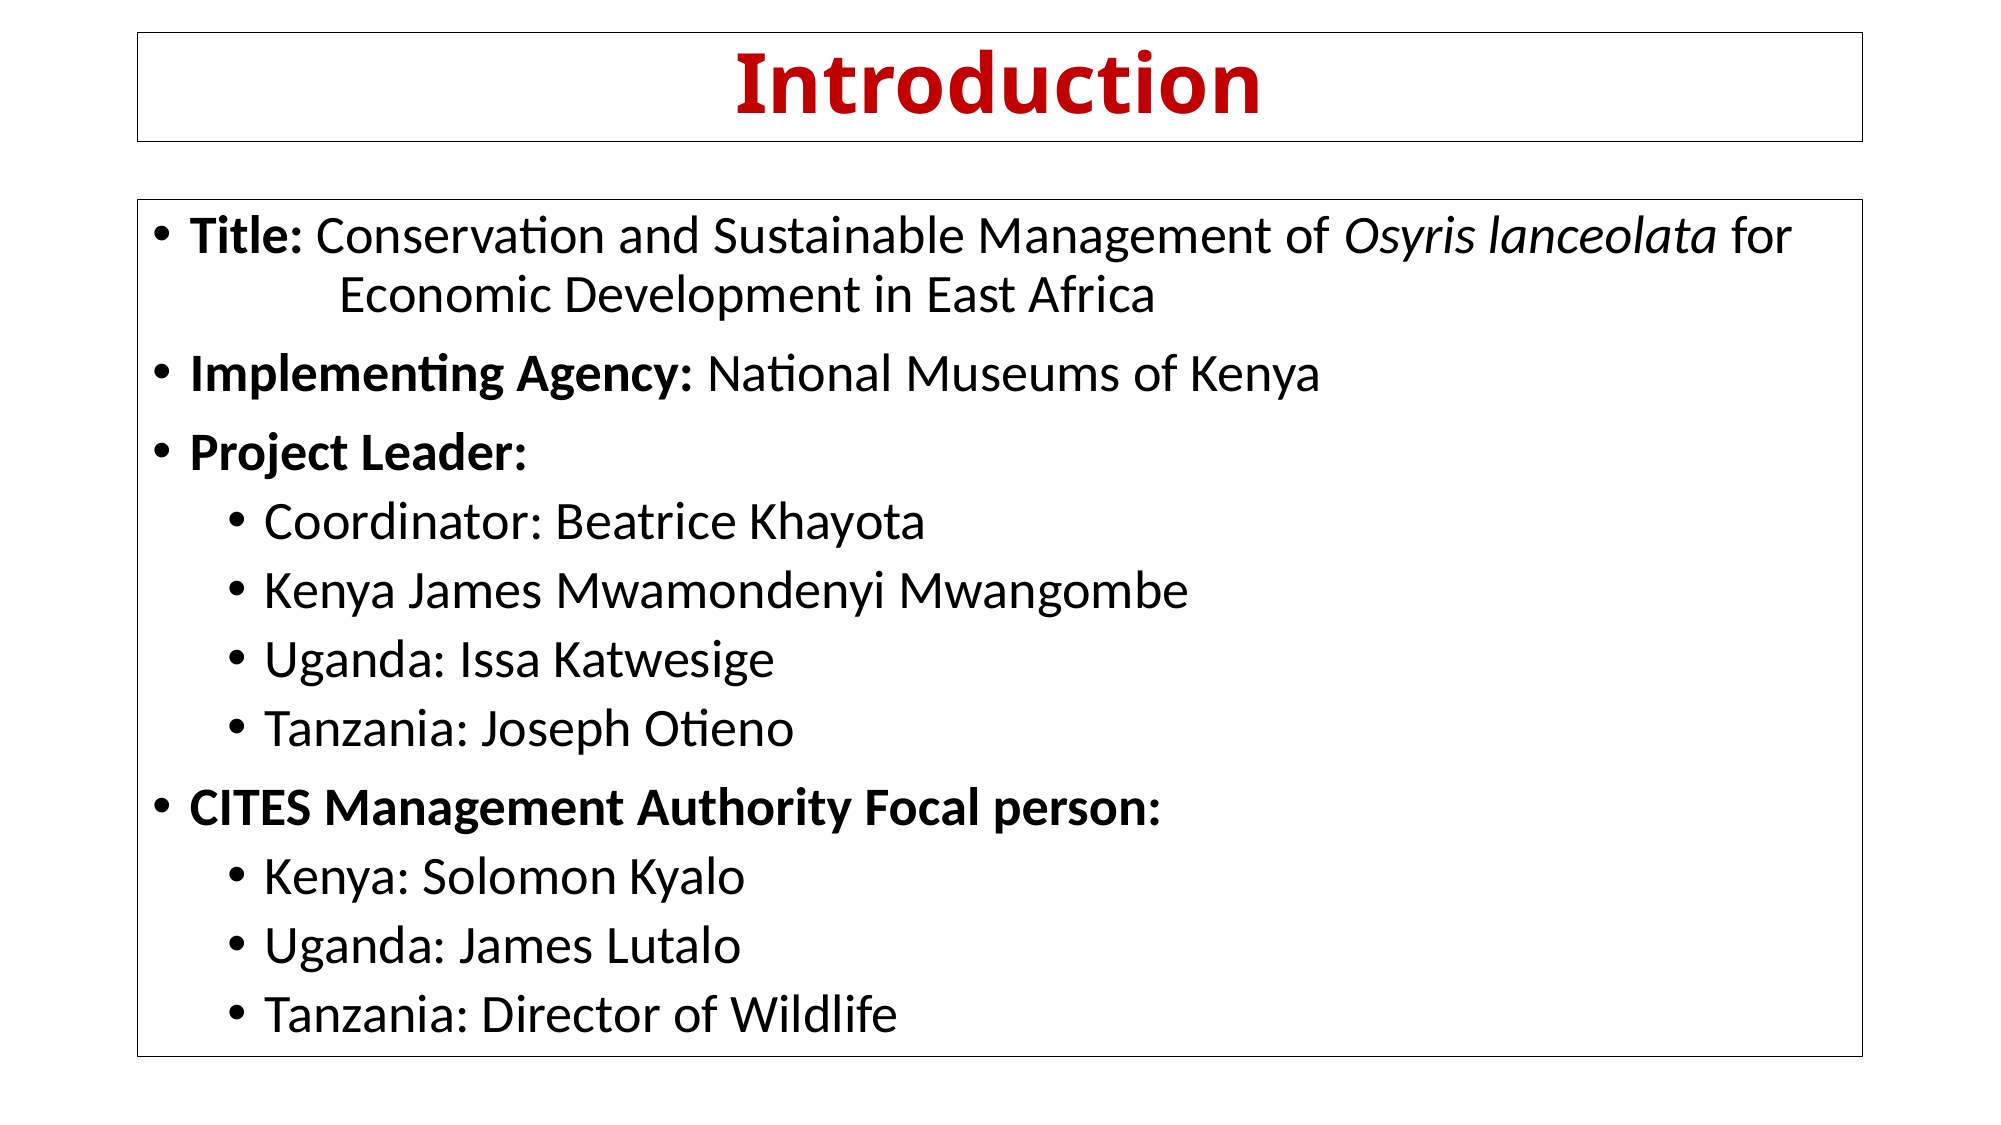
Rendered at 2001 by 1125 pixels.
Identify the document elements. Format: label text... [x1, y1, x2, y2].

title Introduction [137, 32, 1863, 142]
list Title: Conservation and Sustainable Management of Osyris lanceolata for Economic Development in East Africa Implementing Agency: National Museums of Kenya Project Leader: Coordinator: Beatrice Khayota Kenya James Mwamondenyi Mwangombe Uganda: Issa Katwesige Tanzania: Joseph Otieno CITES Management Authority Focal person: Kenya: Solomon Kyalo Uganda: James Lutalo Tanzania: Director of Wildlife [137, 199, 1863, 1057]
